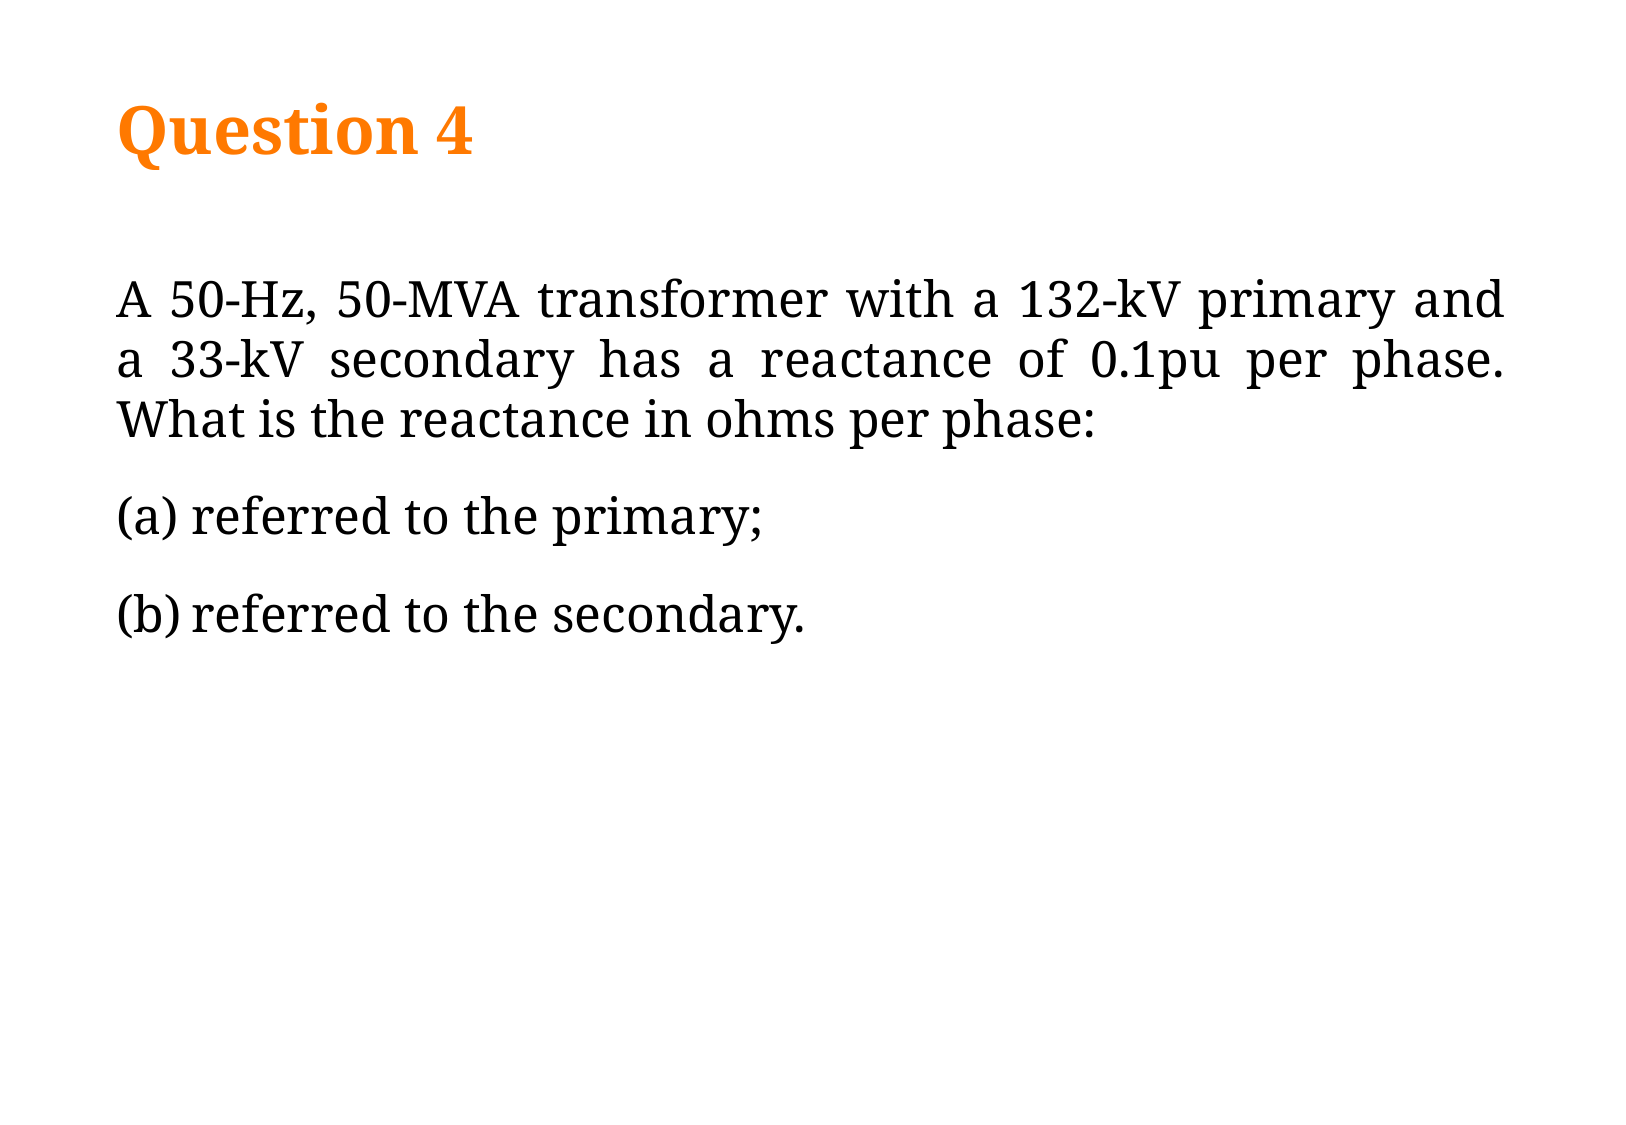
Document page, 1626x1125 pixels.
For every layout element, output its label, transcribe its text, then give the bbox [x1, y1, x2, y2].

list A 50-Hz, 50-MVA transformer with a 132-kV primary and a 33-kV secondary has a reactance of 0.1pu per phase. What is the reactance in ohms per phase: referred to the primary; referred to the secondary. [101, 259, 1521, 965]
title Question 4 [101, 80, 1521, 258]
